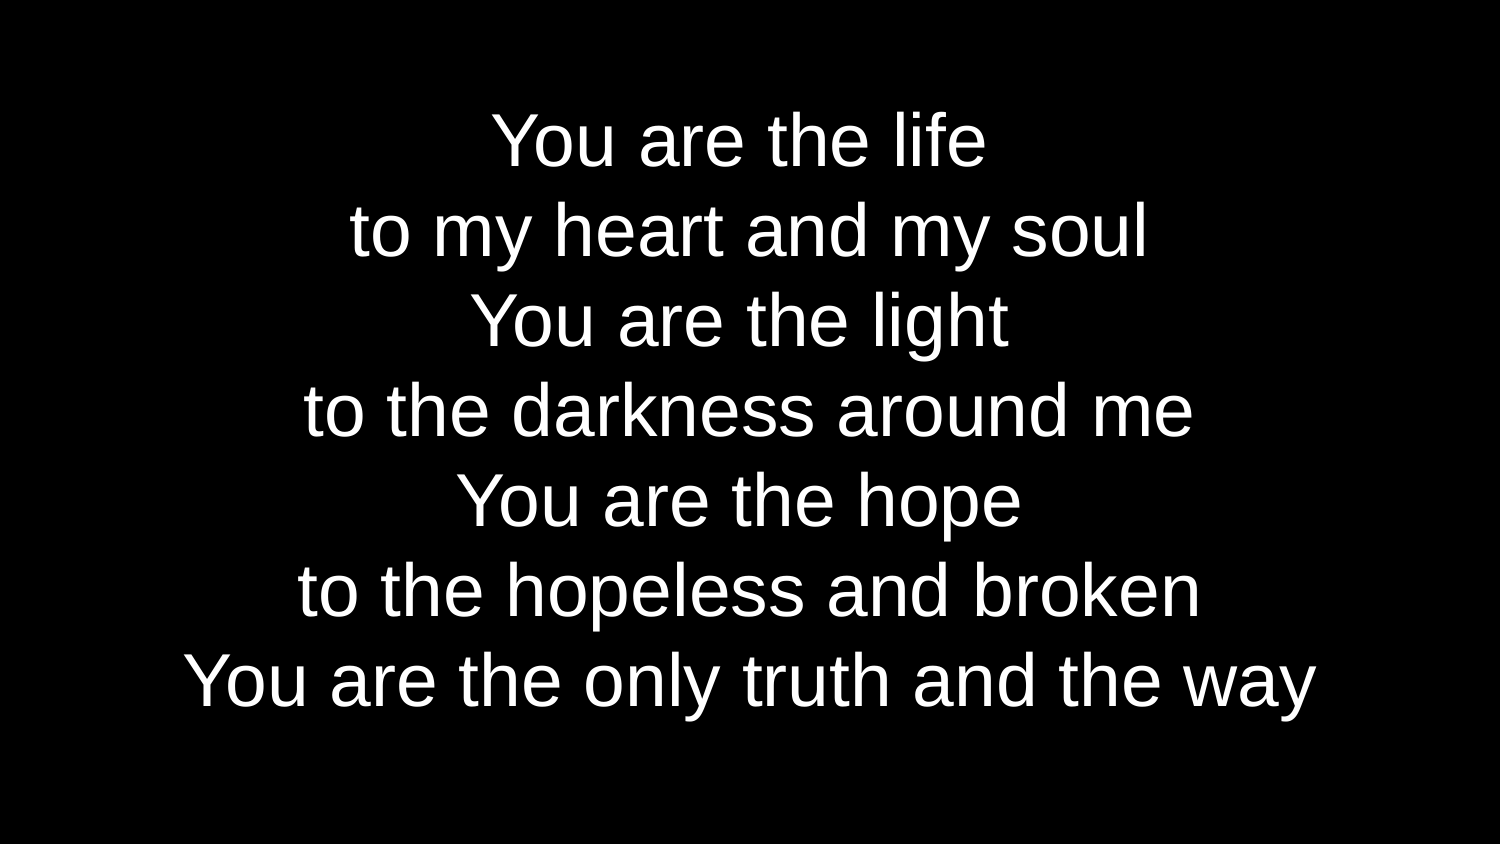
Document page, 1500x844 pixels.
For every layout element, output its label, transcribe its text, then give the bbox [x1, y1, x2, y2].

list You are the life to my heart and my soul You are the light to the darkness around me You are the hope to the hopeless and broken You are the only truth and the way [75, 84, 1425, 754]
